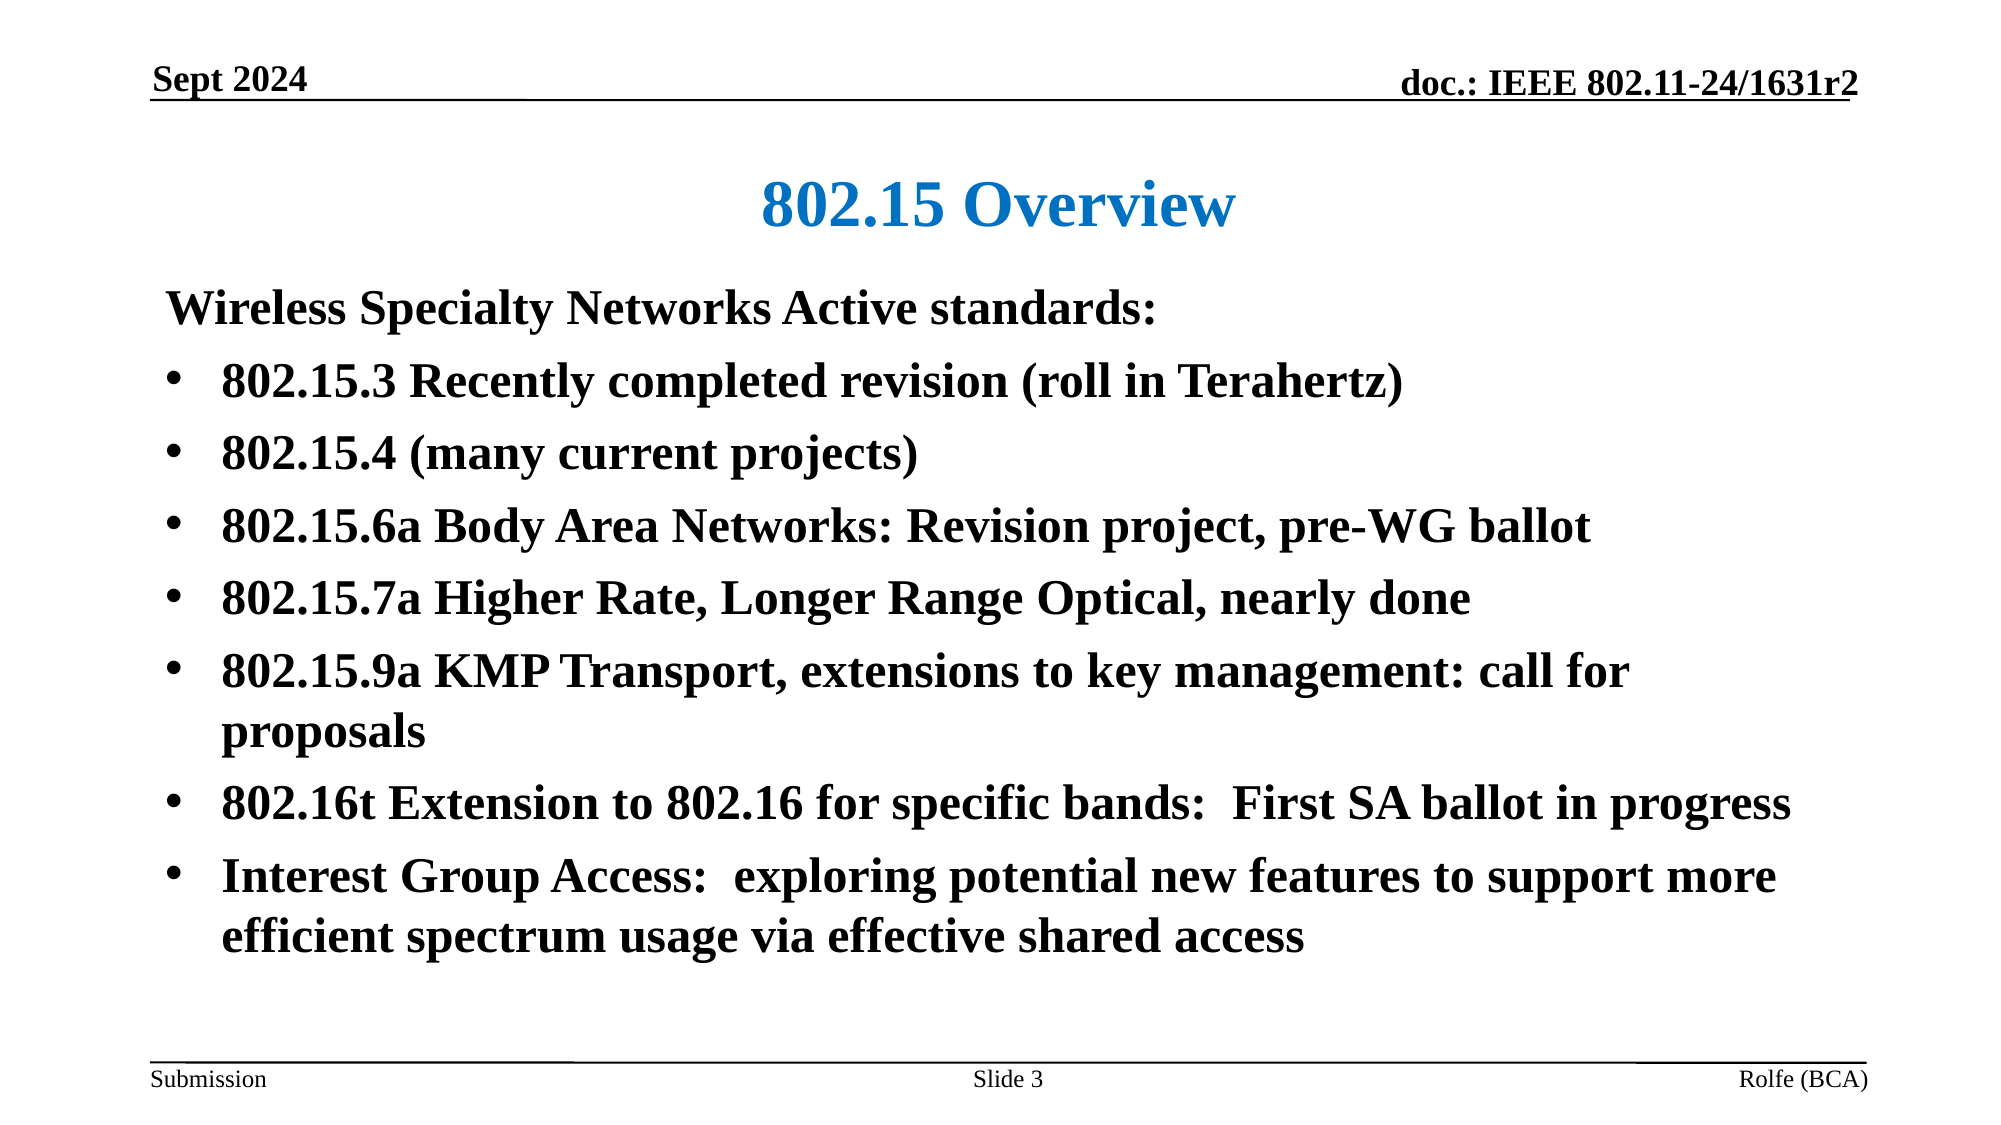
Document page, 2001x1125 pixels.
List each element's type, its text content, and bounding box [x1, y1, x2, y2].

footer Rolfe (BCA) [1171, 1061, 1869, 1093]
slide_number Slide 3 [950, 1061, 1067, 1123]
title 802.15 Overview [149, 112, 1850, 266]
list Wireless Specialty Networks Active standards: 802.15.3 Recently completed revision (roll in Terahertz) 802.15.4 (many current projects) 802.15.6a Body Area Networks: Revision project, pre-WG ballot 802.15.7a Higher Rate, Longer Range Optical, nearly done 802.15.9a KMP Transport, extensions to key management: call for proposals 802.16t Extension to 802.16 for specific bands: First SA ballot in progress Interest Group Access: exploring potential new features to support more efficient spectrum usage via effective shared access [149, 266, 1850, 1000]
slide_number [152, 54, 563, 100]
